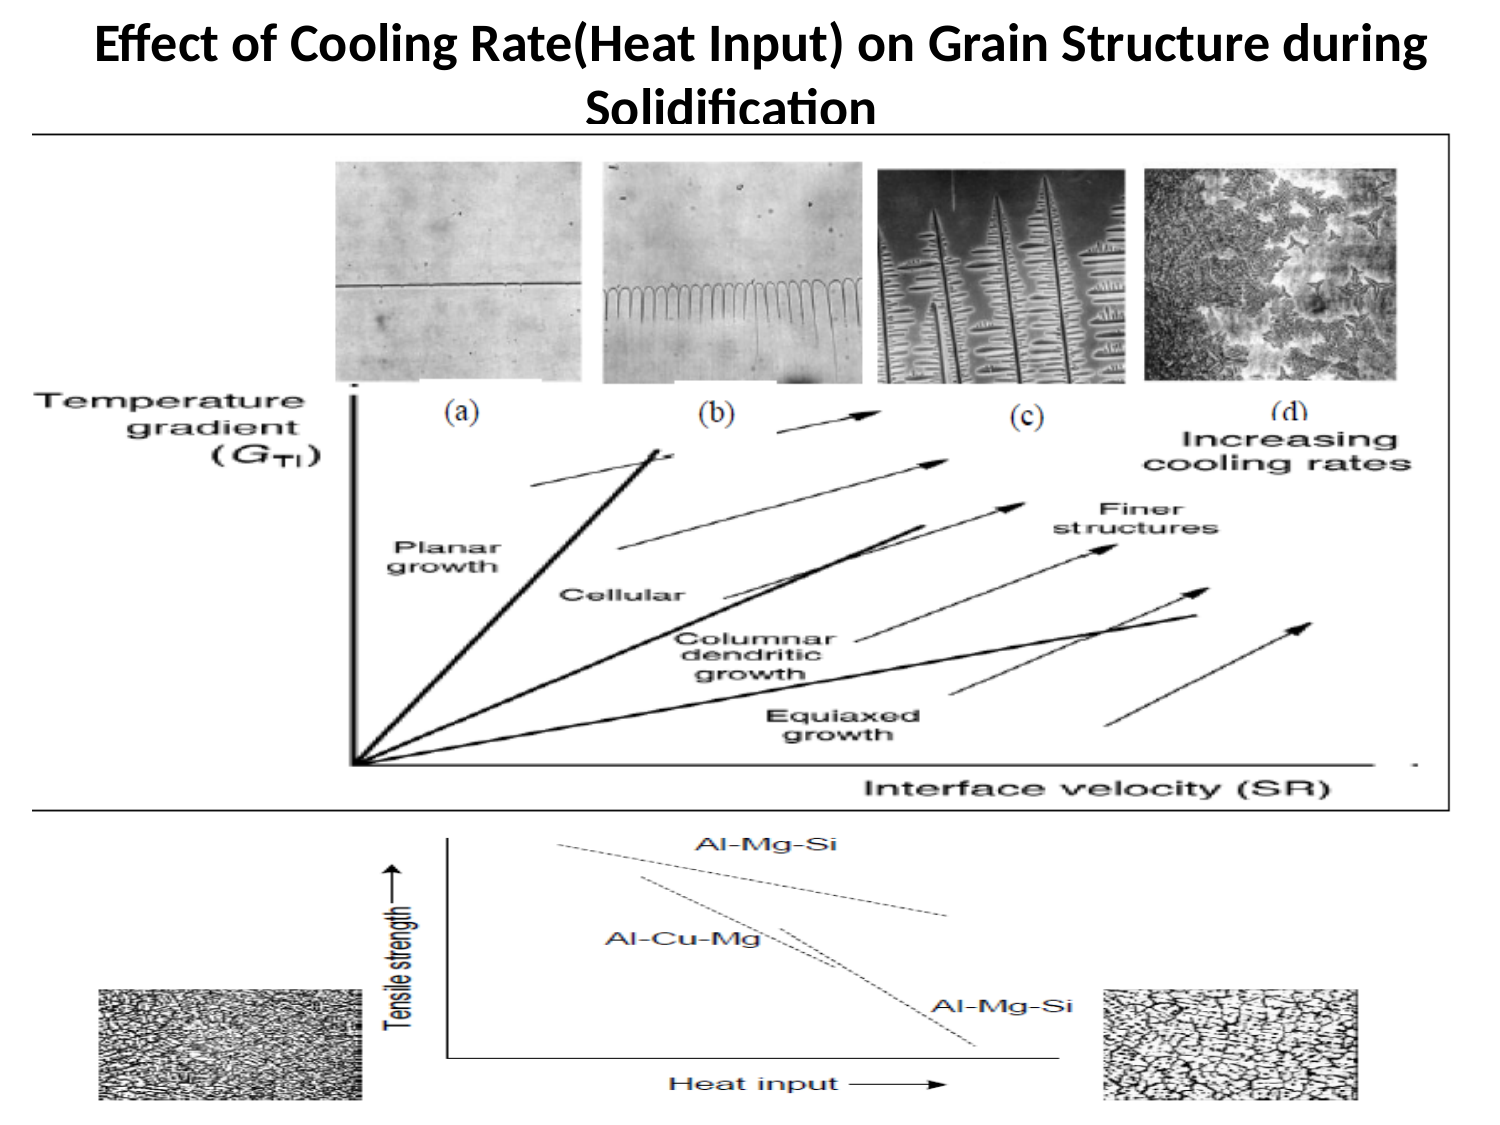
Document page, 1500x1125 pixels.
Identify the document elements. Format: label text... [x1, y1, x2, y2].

picture [31, 124, 1483, 1117]
list Effect of Cooling Rate(Heat Input) on Grain Structure during Solidification [0, 0, 1500, 1063]
